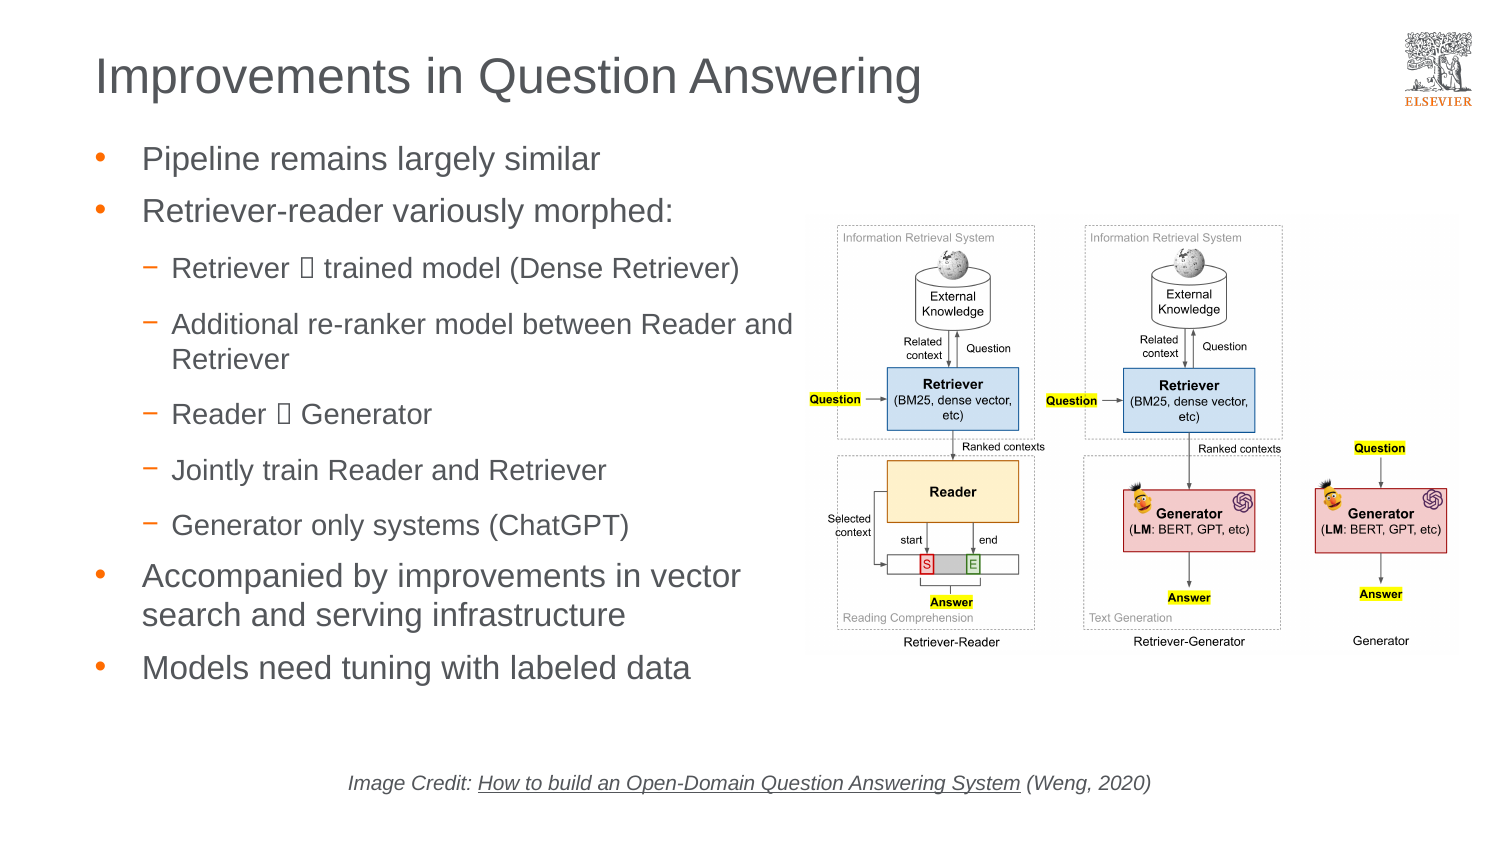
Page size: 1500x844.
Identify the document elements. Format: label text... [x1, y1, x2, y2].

picture [805, 214, 1459, 655]
text_box Image Credit: How to build an Open-Domain Question Answering System (Weng, 2020) [333, 762, 1167, 803]
list Pipeline remains largely similar Retriever-reader variously morphed: Retriever  trained model (Dense Retriever) Additional re-ranker model between Reader and Retriever Reader  Generator Jointly train Reader and Retriever Generator only systems (ChatGPT) Accompanied by improvements in vector search and serving infrastructure Models need tuning with labeled data [94, 137, 806, 763]
title Improvements in Question Answering [94, 32, 1378, 115]
picture [1405, 32, 1472, 106]
